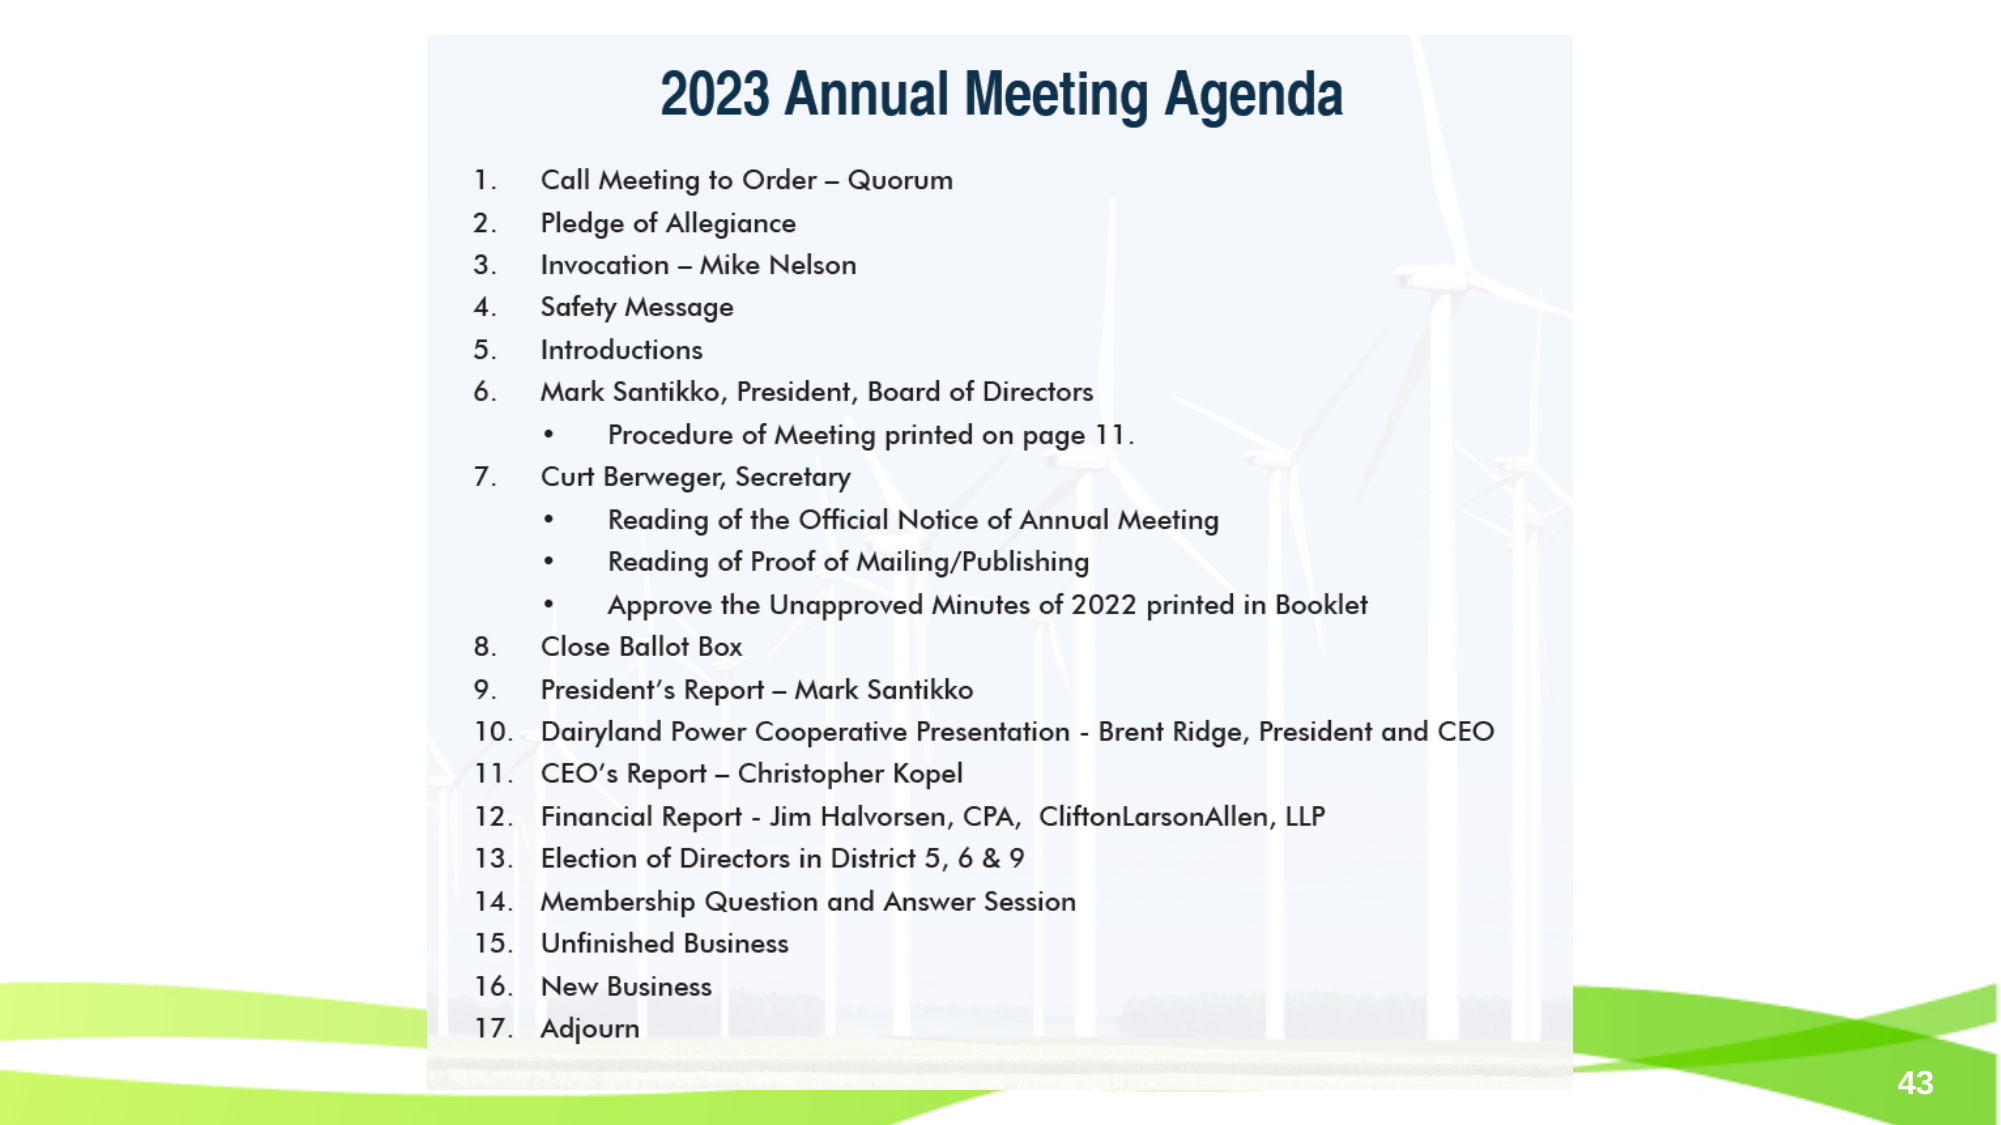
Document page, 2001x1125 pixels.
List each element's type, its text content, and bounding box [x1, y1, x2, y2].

slide_number 43 [1850, 1053, 1950, 1104]
picture [0, 35, 2000, 1125]
